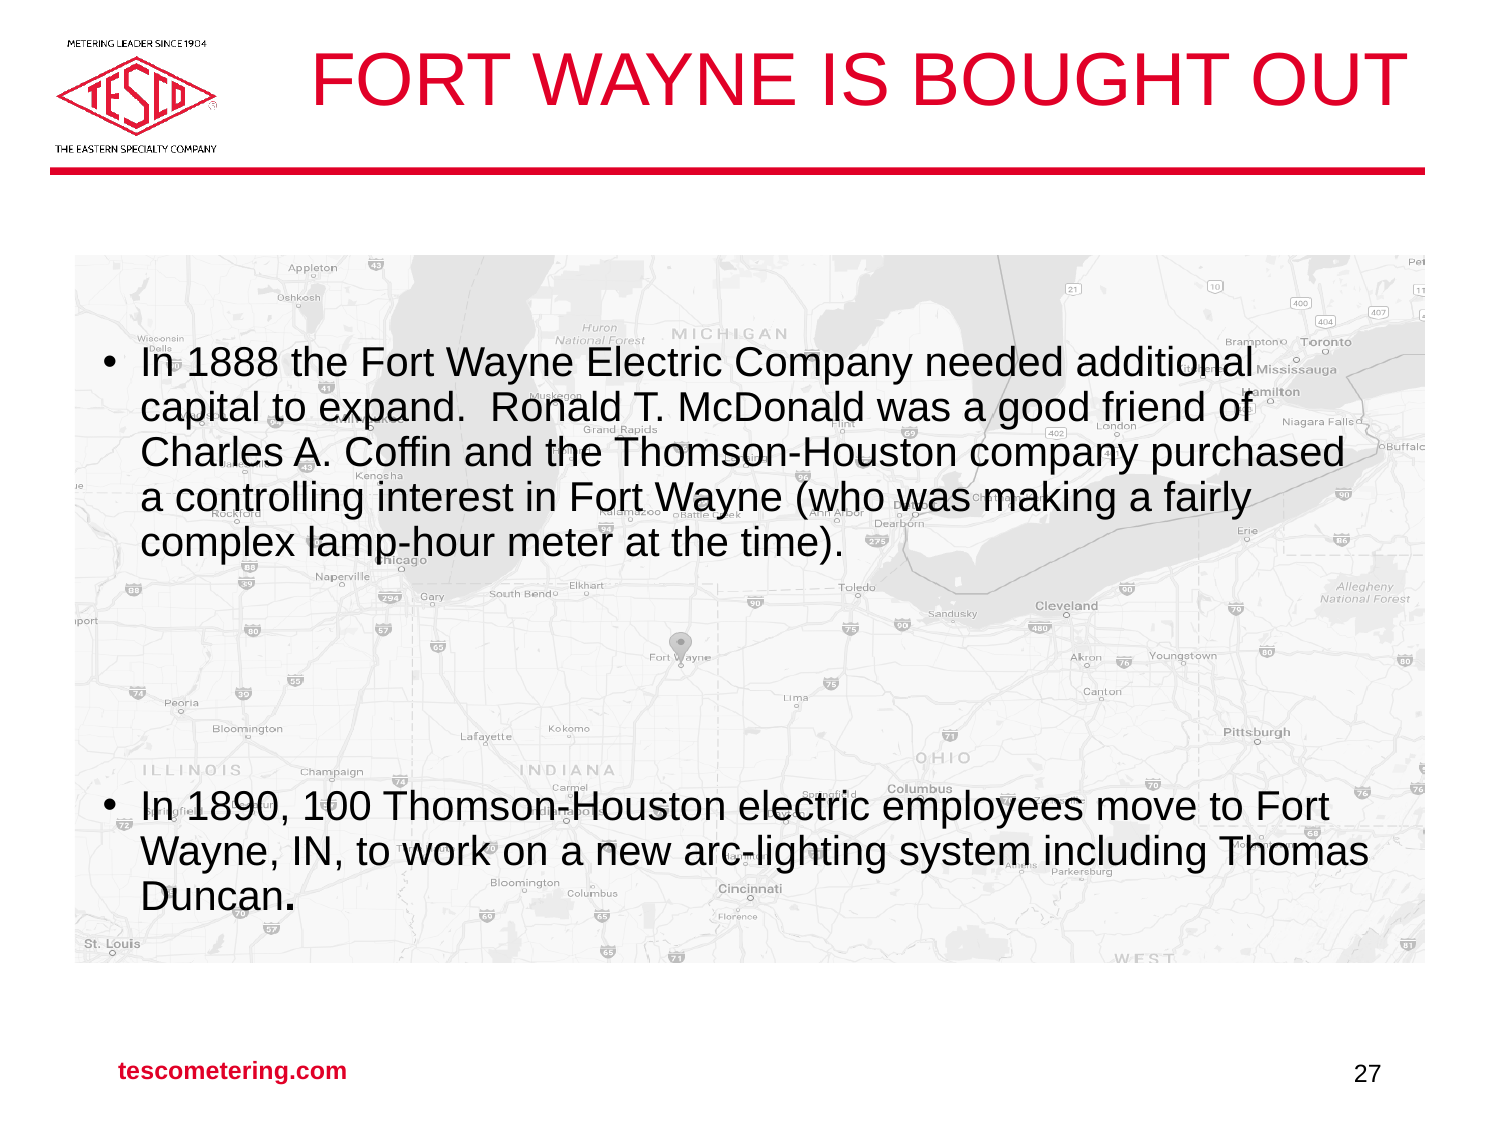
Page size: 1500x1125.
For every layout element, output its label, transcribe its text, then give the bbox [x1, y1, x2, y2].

footer tescometering.com [103, 1039, 610, 1100]
picture [55, 38, 75, 155]
slide_number 27 [1059, 1042, 1397, 1103]
text_box [74, 255, 1425, 963]
title Fort Wayne is Bought Out [75, 0, 1425, 175]
list In 1888 the Fort Wayne Electric Company needed additional capital to expand. Ronald T. McDonald was a good friend of Charles A. Coffin and the Thomson-Houston company purchased a controlling interest in Fort Wayne (who was making a fairly complex lamp-hour meter at the time). In 1890, 100 Thomson-Houston electric employees move to Fort Wayne, IN, to work on a new arc-lighting system including Thomas Duncan. [87, 262, 1388, 1005]
